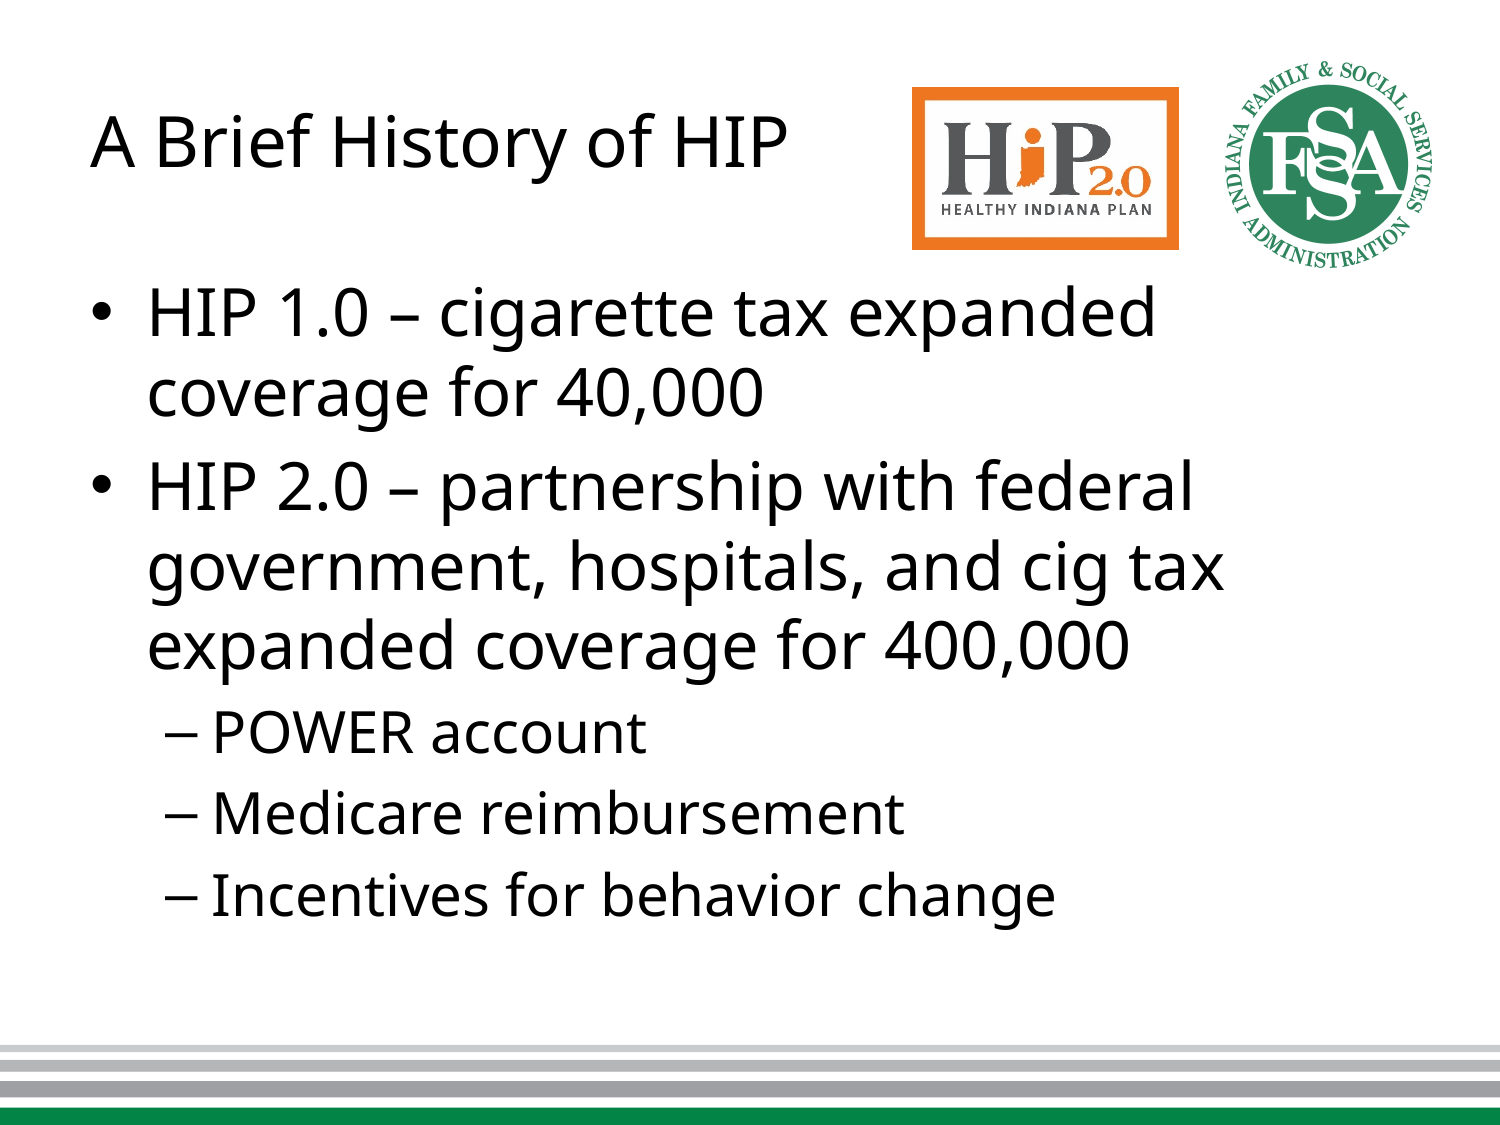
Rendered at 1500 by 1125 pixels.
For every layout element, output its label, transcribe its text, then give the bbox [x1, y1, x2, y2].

picture [0, 0, 1500, 1125]
list HIP 1.0 – cigarette tax expanded coverage for 40,000 HIP 2.0 – partnership with federal government, hospitals, and cig tax expanded coverage for 400,000 POWER account Medicare reimbursement Incentives for behavior change [75, 262, 1425, 1005]
title A Brief History of HIP [75, 45, 1100, 233]
